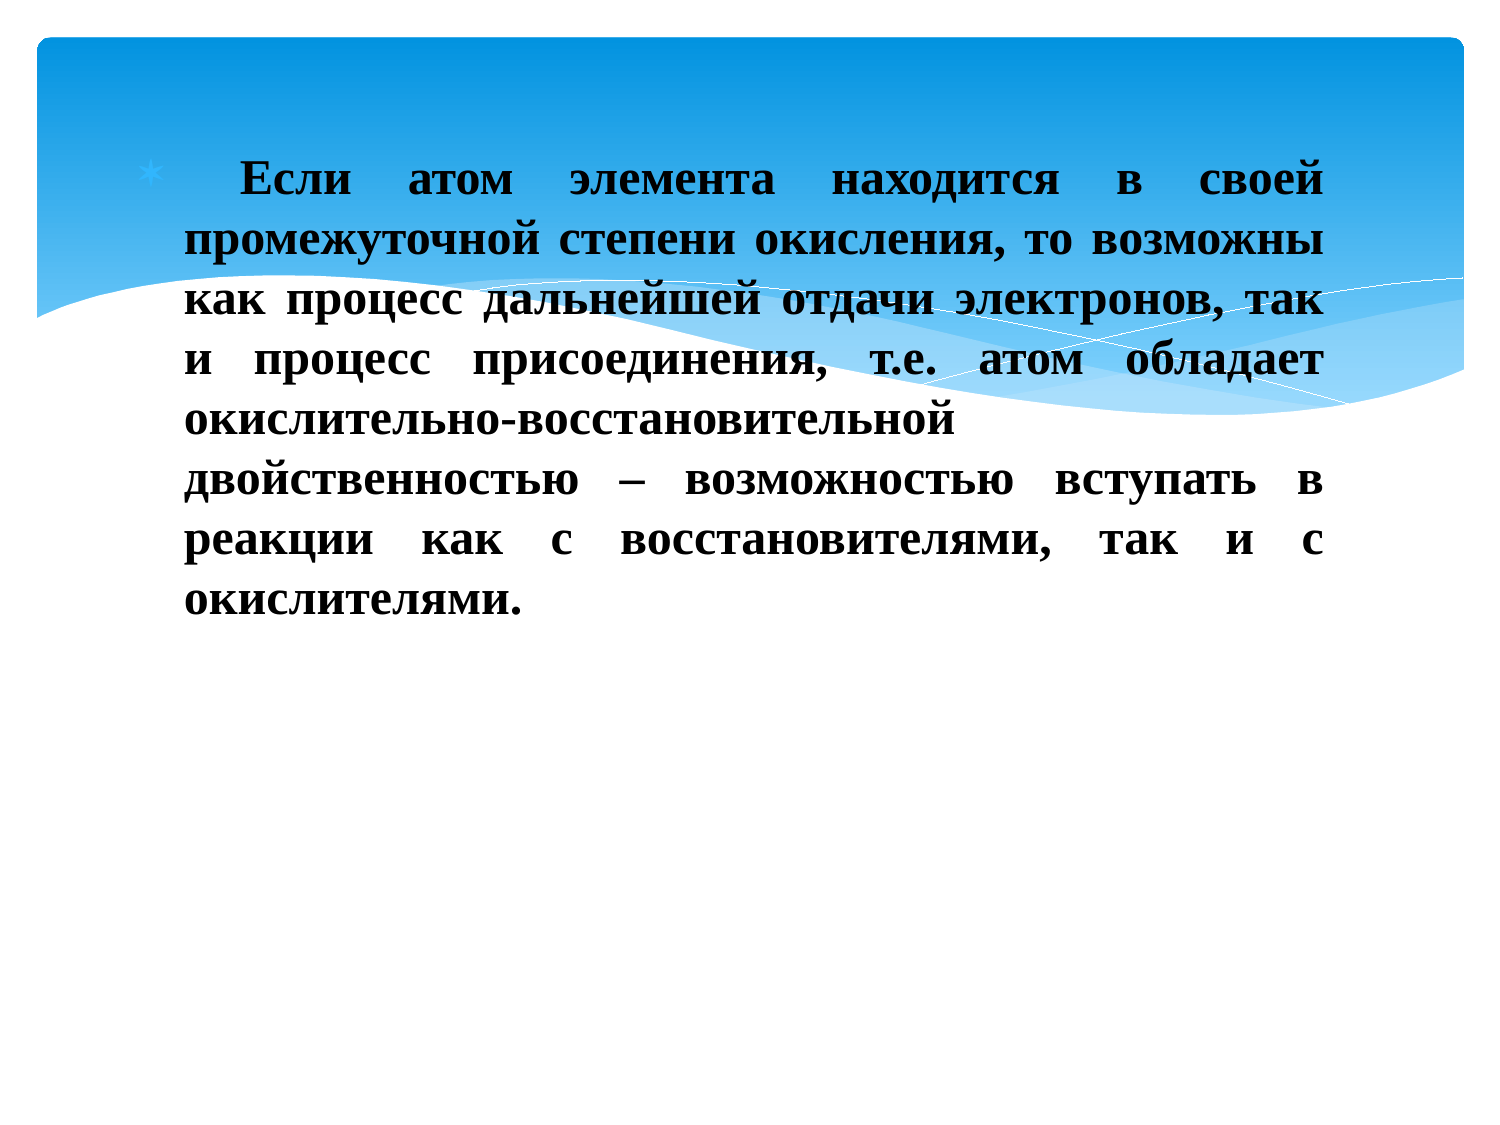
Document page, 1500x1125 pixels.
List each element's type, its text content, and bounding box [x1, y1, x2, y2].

list Если атом элемента находится в своей промежуточной степени окисления, то возможны как процесс дальнейшей отдачи электронов, так и процесс присоединения, т.е. атом обладает окислительно-восстановительной двойственностью – возможностью вступать в реакции как с восстановителями, так и с окислителями. [123, 137, 1340, 704]
